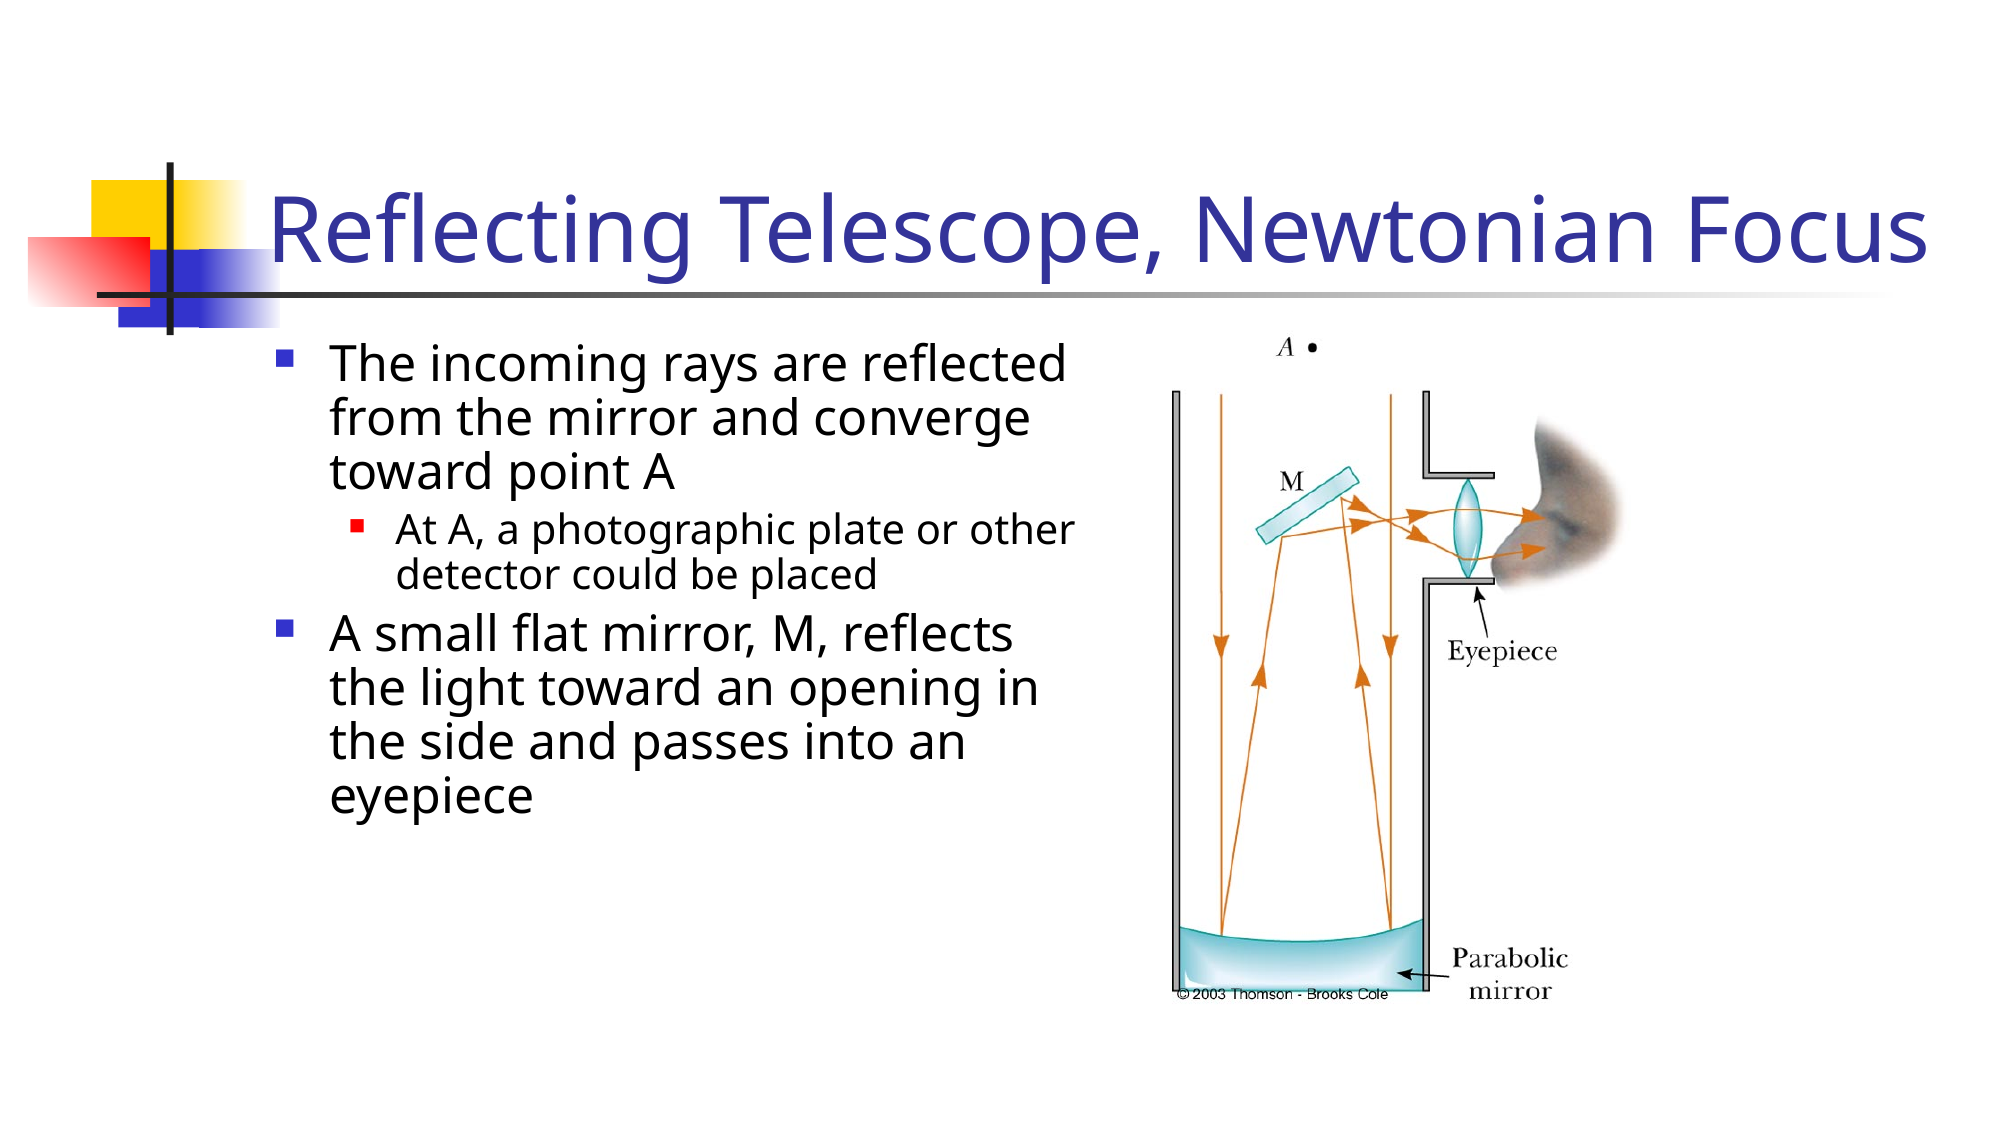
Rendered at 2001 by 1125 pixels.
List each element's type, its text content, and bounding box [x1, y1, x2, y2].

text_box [1172, 330, 1641, 1006]
list The incoming rays are reflected from the mirror and converge toward point A At A, a photographic plate or other detector could be placed A small flat mirror, M, reflects the light toward an opening in the side and passes into an eyepiece [258, 330, 1093, 1007]
title Reflecting Telescope, Newtonian Focus [251, 101, 1957, 289]
